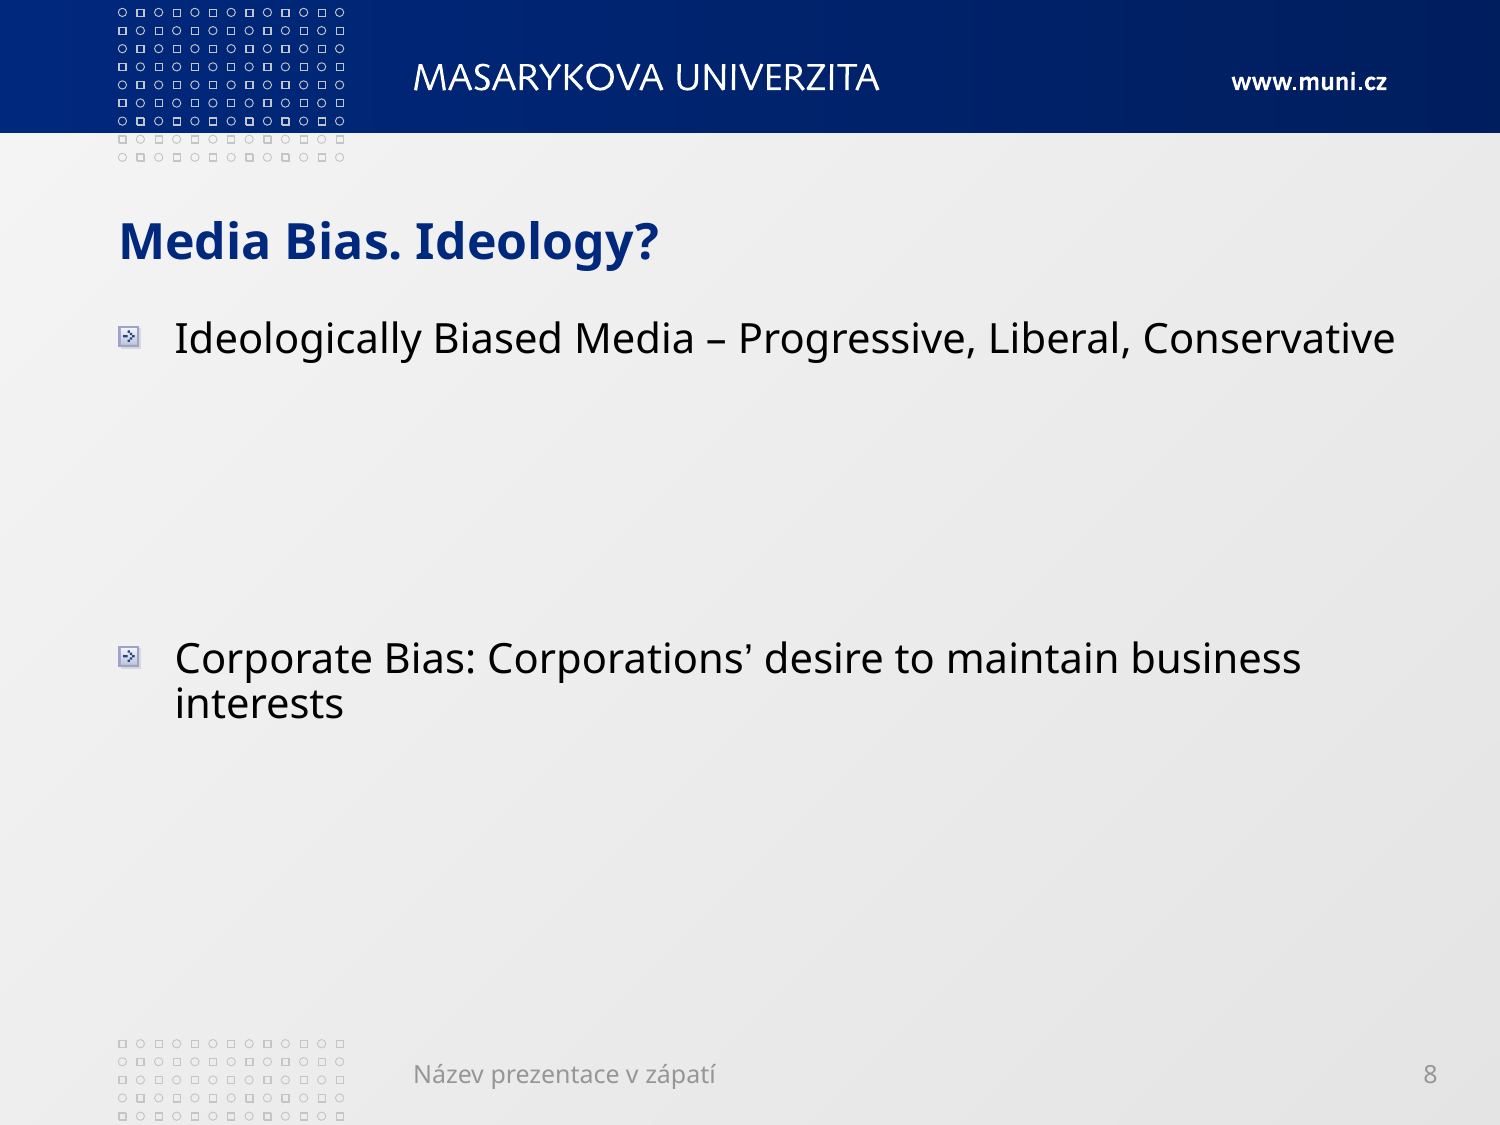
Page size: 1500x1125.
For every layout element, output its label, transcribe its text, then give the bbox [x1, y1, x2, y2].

slide_number 8 [1124, 1024, 1438, 1101]
title Media Bias. Ideology? [117, 170, 1403, 278]
list Ideologically Biased Media – Progressive, Liberal, Conservative Corporate Bias: Corporations’ desire to maintain business interests [117, 317, 1470, 993]
footer Název prezentace v zápatí [412, 1024, 1075, 1101]
